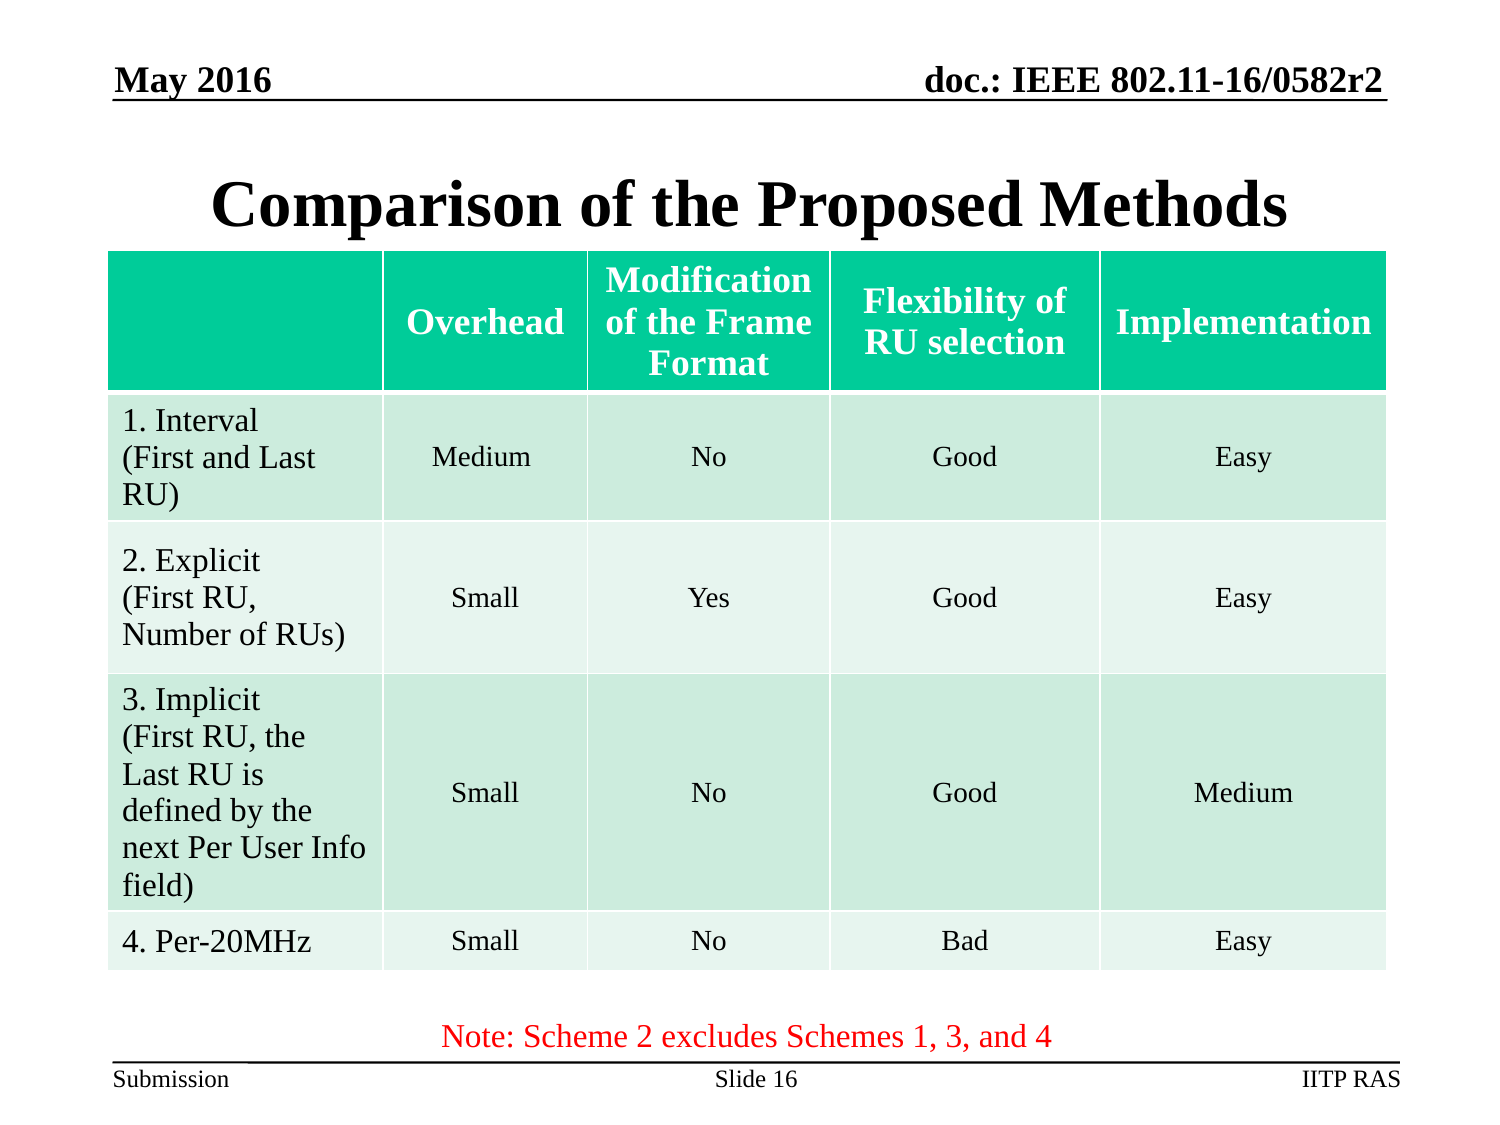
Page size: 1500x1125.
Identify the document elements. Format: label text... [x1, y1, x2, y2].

text_box Note: Scheme 2 excludes Schemes 1, 3, and 4 [426, 1006, 1069, 1062]
slide_number Slide 16 [712, 1062, 800, 1093]
table_cell Bad [831, 912, 1099, 970]
table_cell Small [384, 522, 587, 673]
table_cell Easy [1101, 522, 1386, 673]
table_cell Good [831, 522, 1099, 673]
table_header [108, 251, 382, 390]
table_cell No [588, 912, 829, 970]
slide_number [114, 54, 274, 101]
table_cell Good [831, 674, 1099, 910]
table_cell Good [831, 395, 1099, 520]
table_header Overhead [384, 288, 587, 390]
table_cell Easy [1101, 912, 1386, 970]
table_cell 4. Per-20MHz [108, 912, 382, 970]
table_header Implementation [1101, 288, 1386, 390]
table_cell No [588, 395, 829, 520]
table_header Flexibility of RU selection [831, 288, 1099, 390]
table_cell 2. Explicit (First RU, Number of RUs) [108, 522, 382, 673]
footer IITP RAS [949, 1061, 1402, 1093]
table_cell Medium [1101, 674, 1386, 910]
table_cell 3. Implicit (First RU, the Last RU is defined by the next Per User Info field) [108, 674, 382, 910]
table_header Modification of the Frame Format [588, 288, 829, 390]
table_cell Medium [384, 395, 587, 520]
title Comparison of the Proposed Methods [112, 112, 1388, 288]
table_cell Yes [588, 522, 829, 673]
table_cell 1. Interval (First and Last RU) [108, 395, 382, 520]
table_cell No [588, 674, 829, 910]
table_cell Small [384, 674, 587, 910]
table_cell Easy [1101, 395, 1386, 520]
table_cell Small [384, 912, 587, 970]
